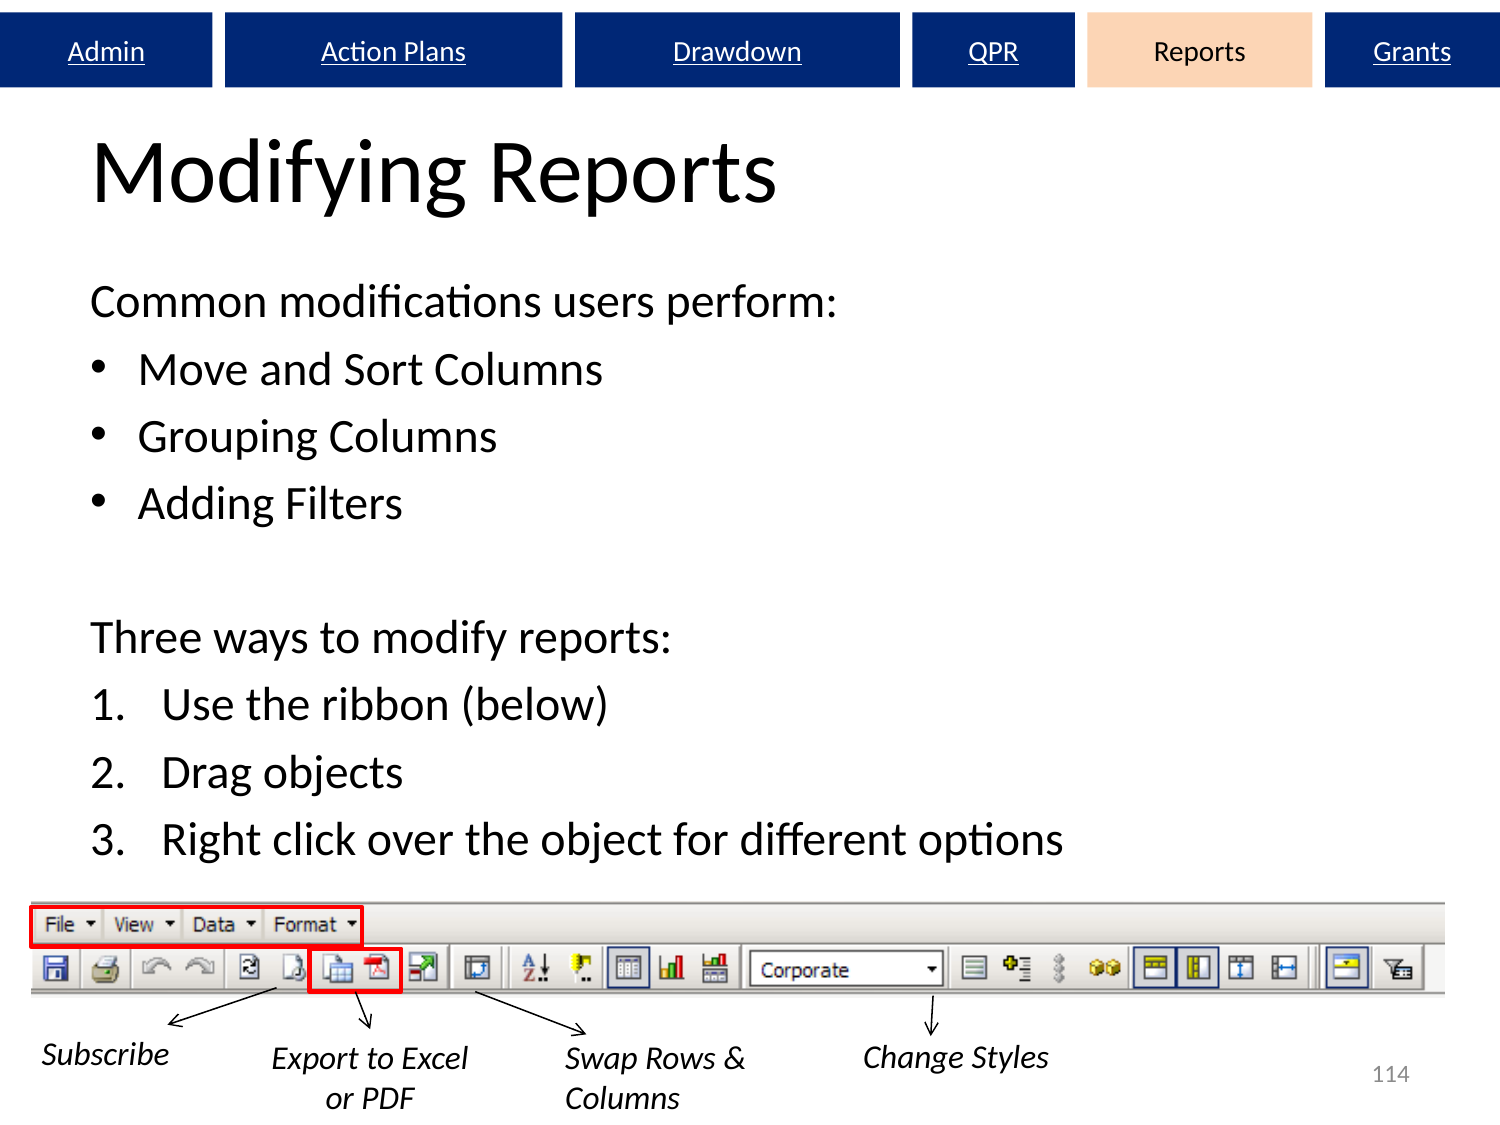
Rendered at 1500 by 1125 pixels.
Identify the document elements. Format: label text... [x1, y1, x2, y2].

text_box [30, 901, 1446, 1030]
text_box Subscribe [26, 1033, 219, 1080]
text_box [167, 987, 277, 1025]
text_box Change Styles [848, 1038, 1113, 1083]
title Modifying Reports [75, 97, 1425, 260]
text_box Swap Rows & Columns [550, 1038, 780, 1124]
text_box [475, 991, 587, 1035]
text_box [911, 1014, 953, 1018]
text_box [0, 12, 1500, 88]
list Common modifications users perform: Move and Sort Columns Grouping Columns Adding Filters Three ways to modify reports: Use the ribbon (below) Drag objects Right click over the object for different options [75, 262, 1425, 873]
slide_number 114 [1074, 1042, 1425, 1103]
text_box Export to Excel or PDF [243, 1038, 497, 1124]
